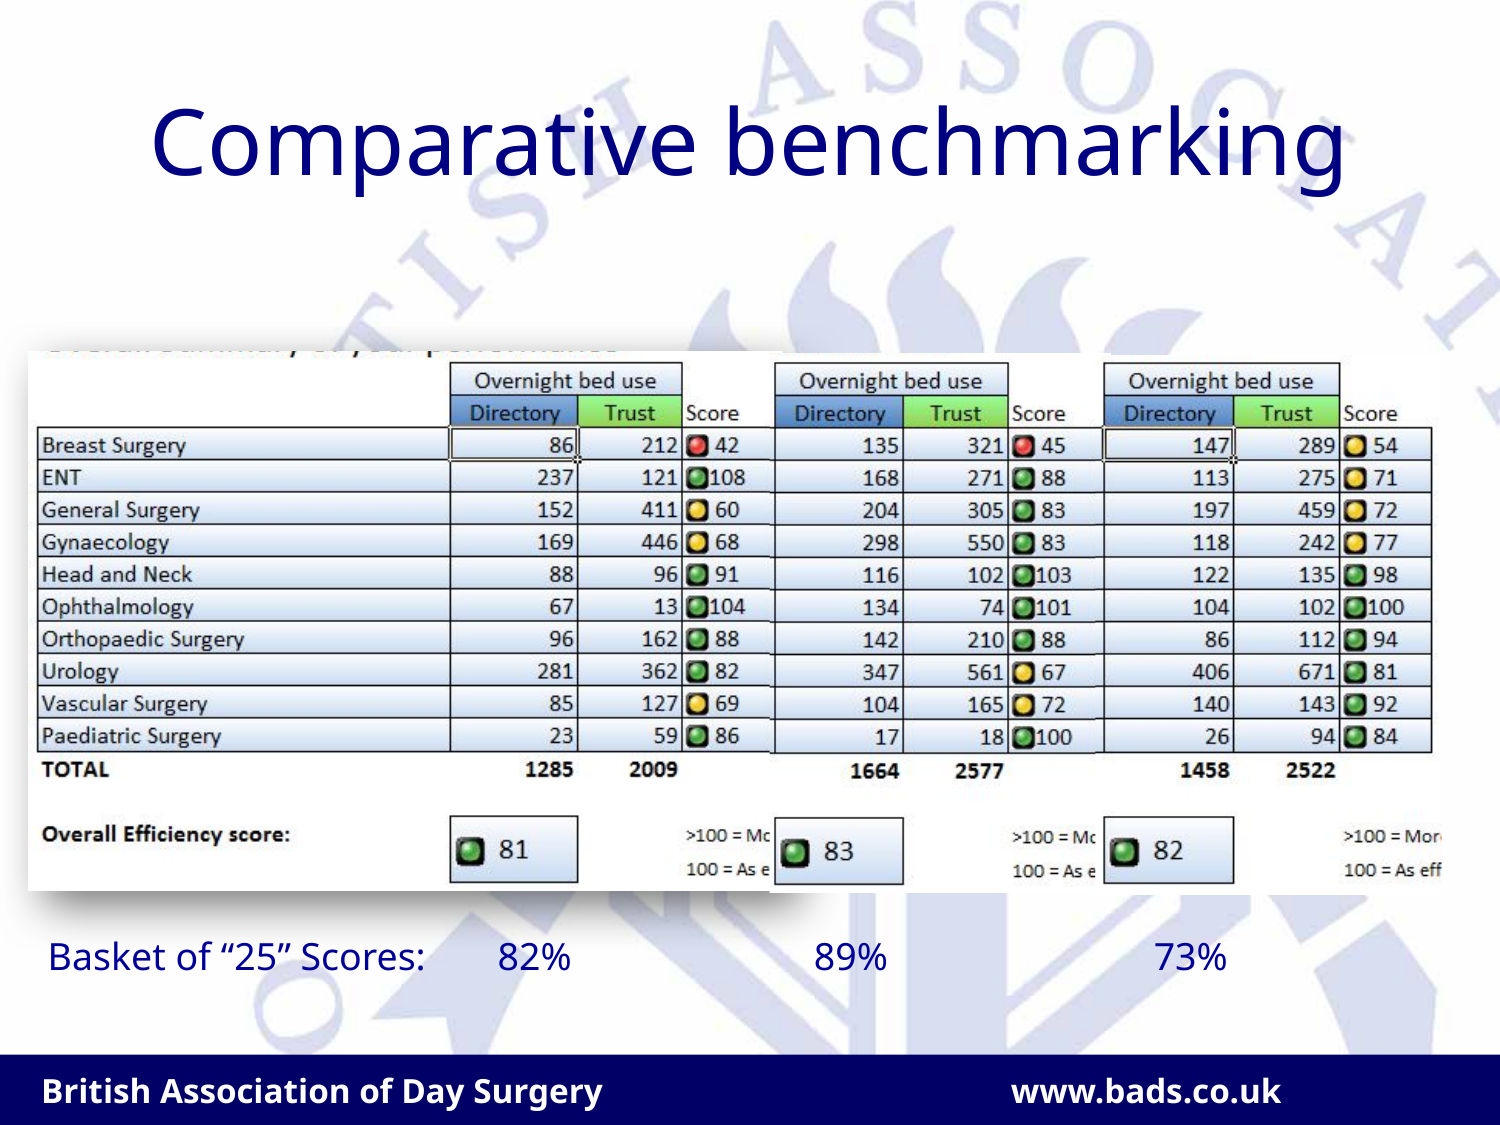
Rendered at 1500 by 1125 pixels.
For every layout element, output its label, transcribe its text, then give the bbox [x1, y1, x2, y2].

title Comparative benchmarking [74, 44, 1426, 233]
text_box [34, 925, 1246, 987]
picture [0, 0, 1500, 1054]
